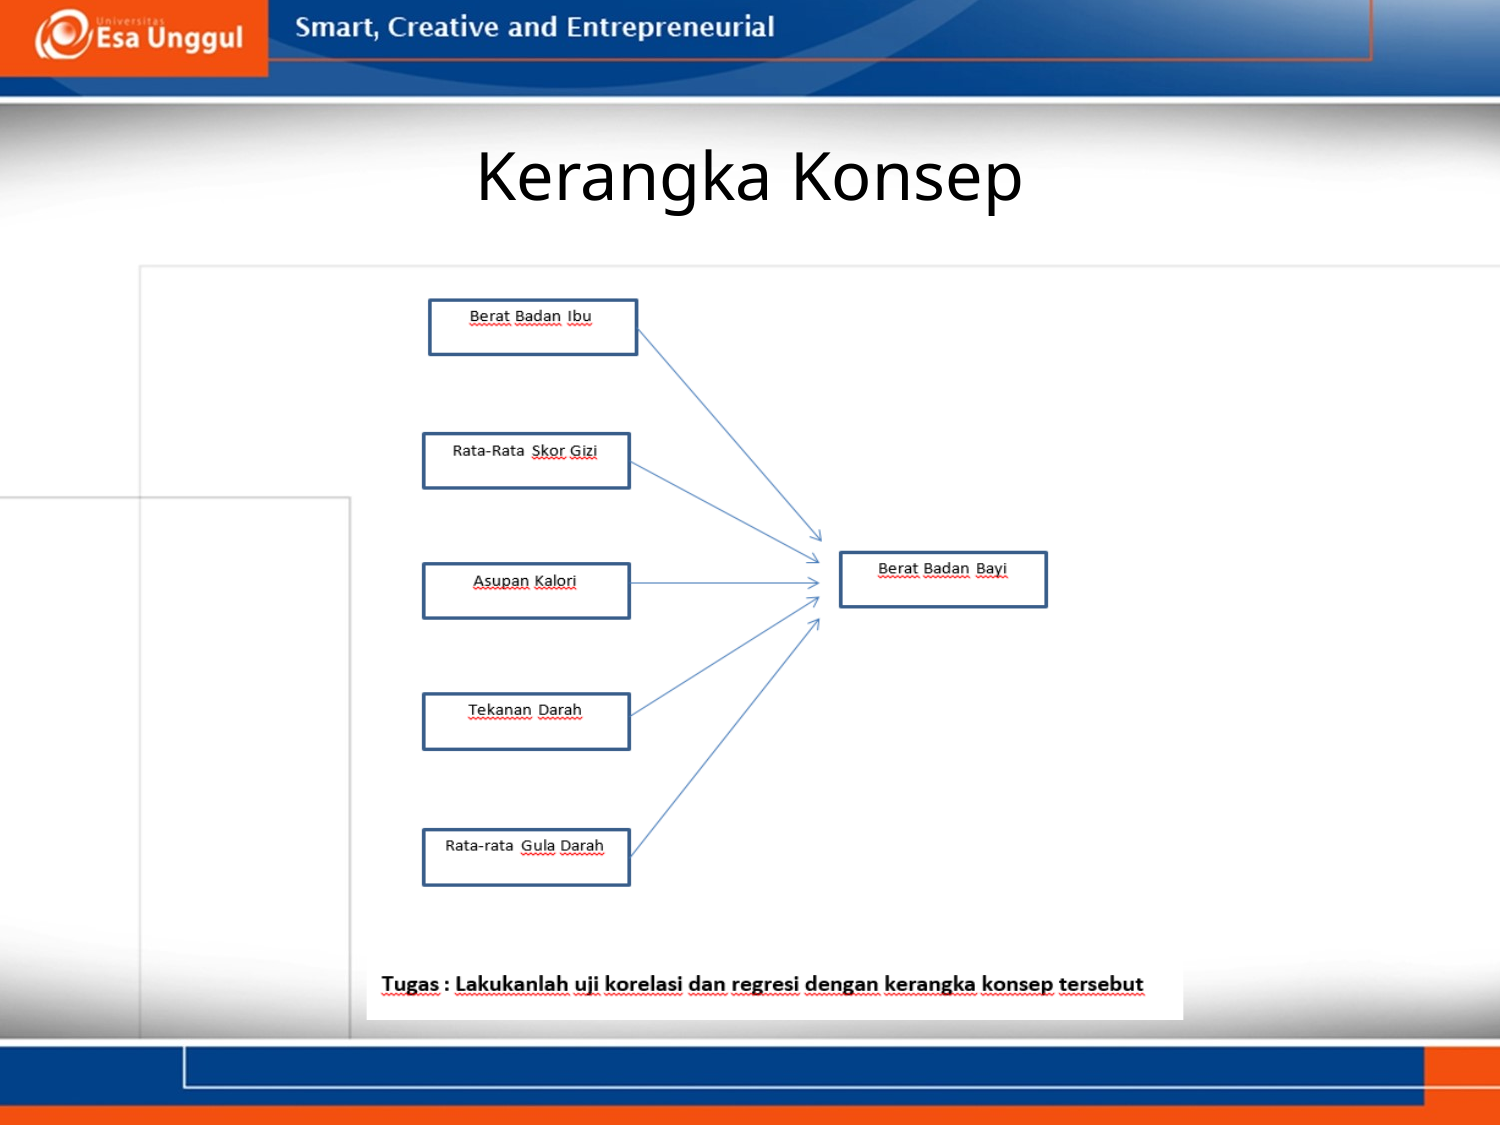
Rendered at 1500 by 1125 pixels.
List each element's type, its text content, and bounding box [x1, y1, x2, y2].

picture [0, 0, 1500, 1125]
title Kerangka Konsep [103, 120, 1397, 238]
